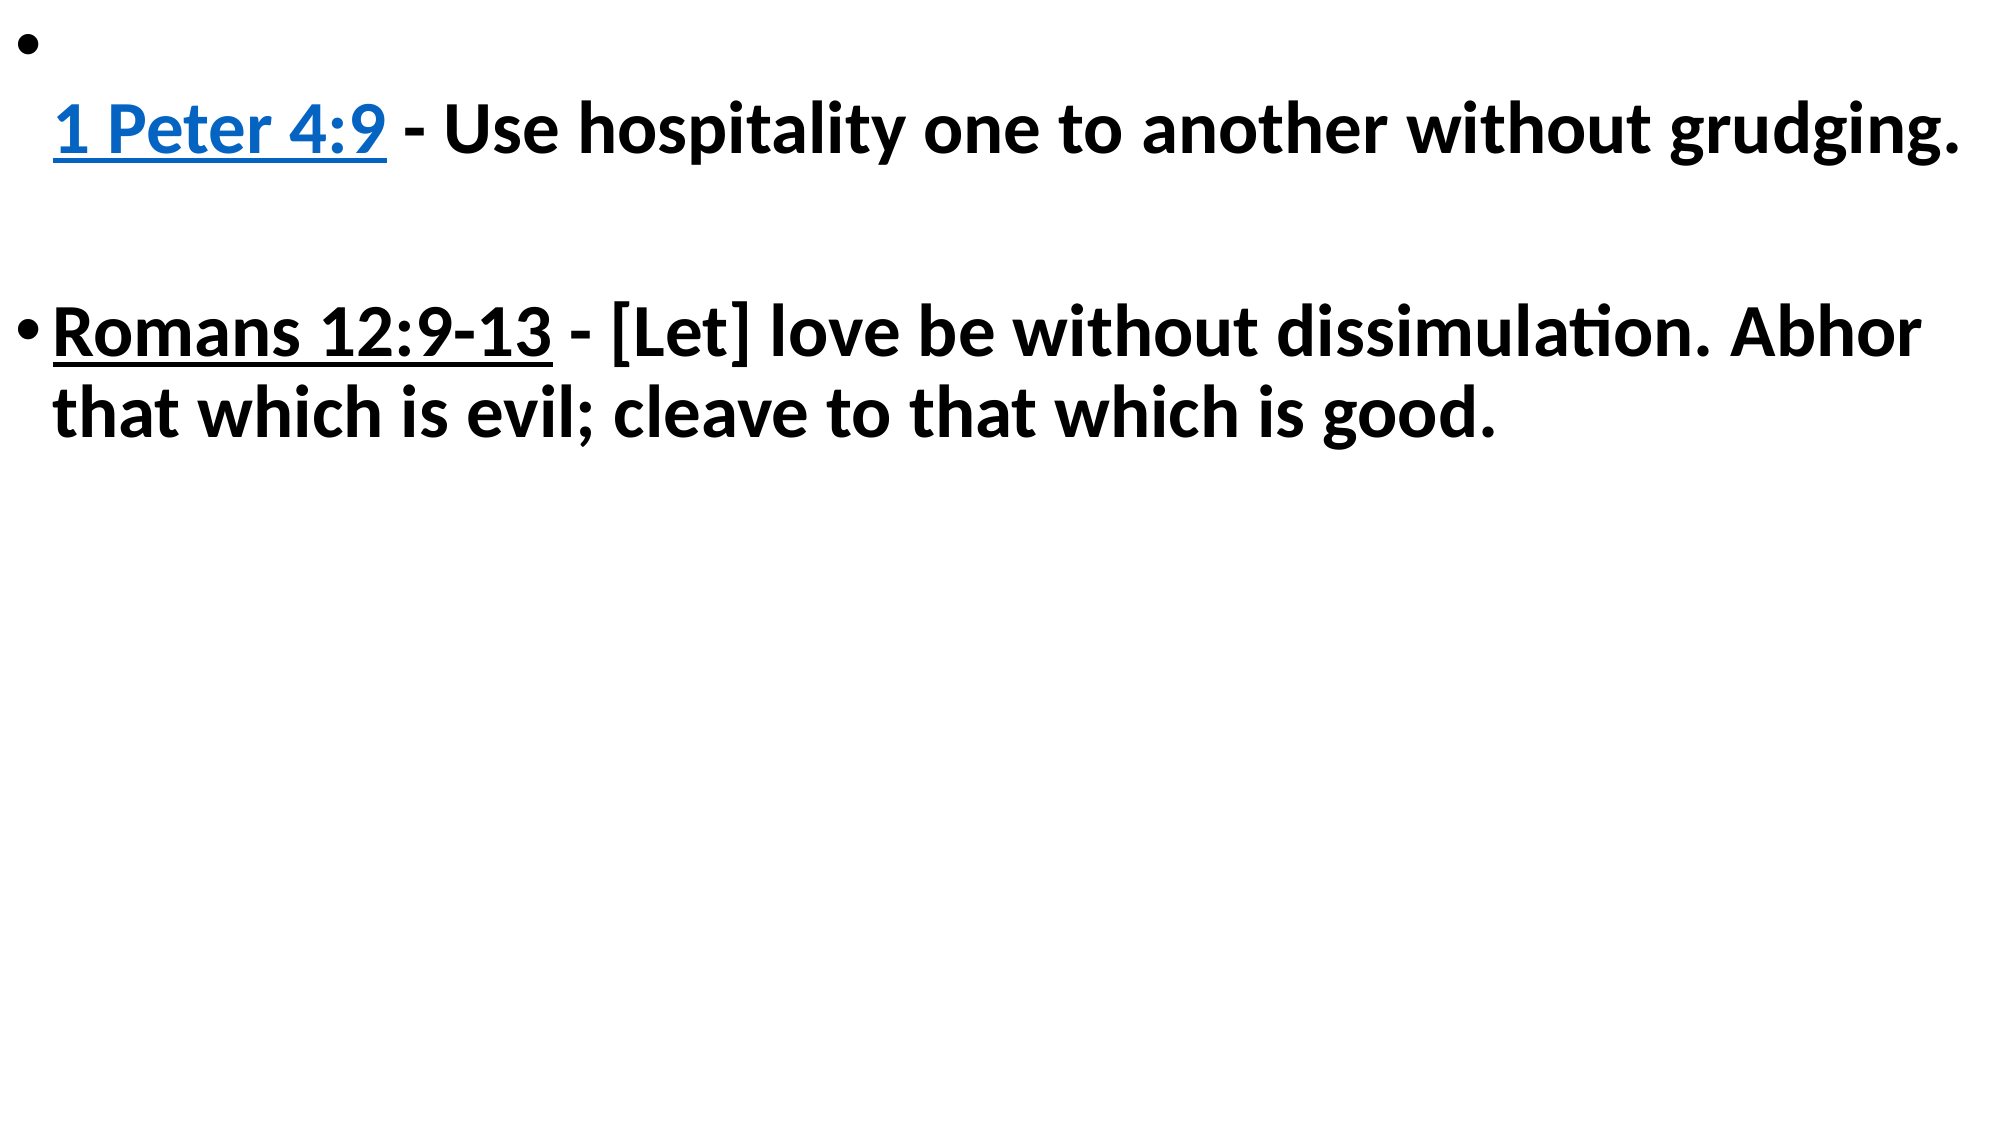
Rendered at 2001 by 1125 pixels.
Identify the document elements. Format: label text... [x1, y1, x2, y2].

list 1 Peter 4:9 - Use hospitality one to another without grudging. Romans 12:9-13 - [Let] love be without dissimulation. Abhor that which is evil; cleave to that which is good. [0, 0, 1988, 1125]
